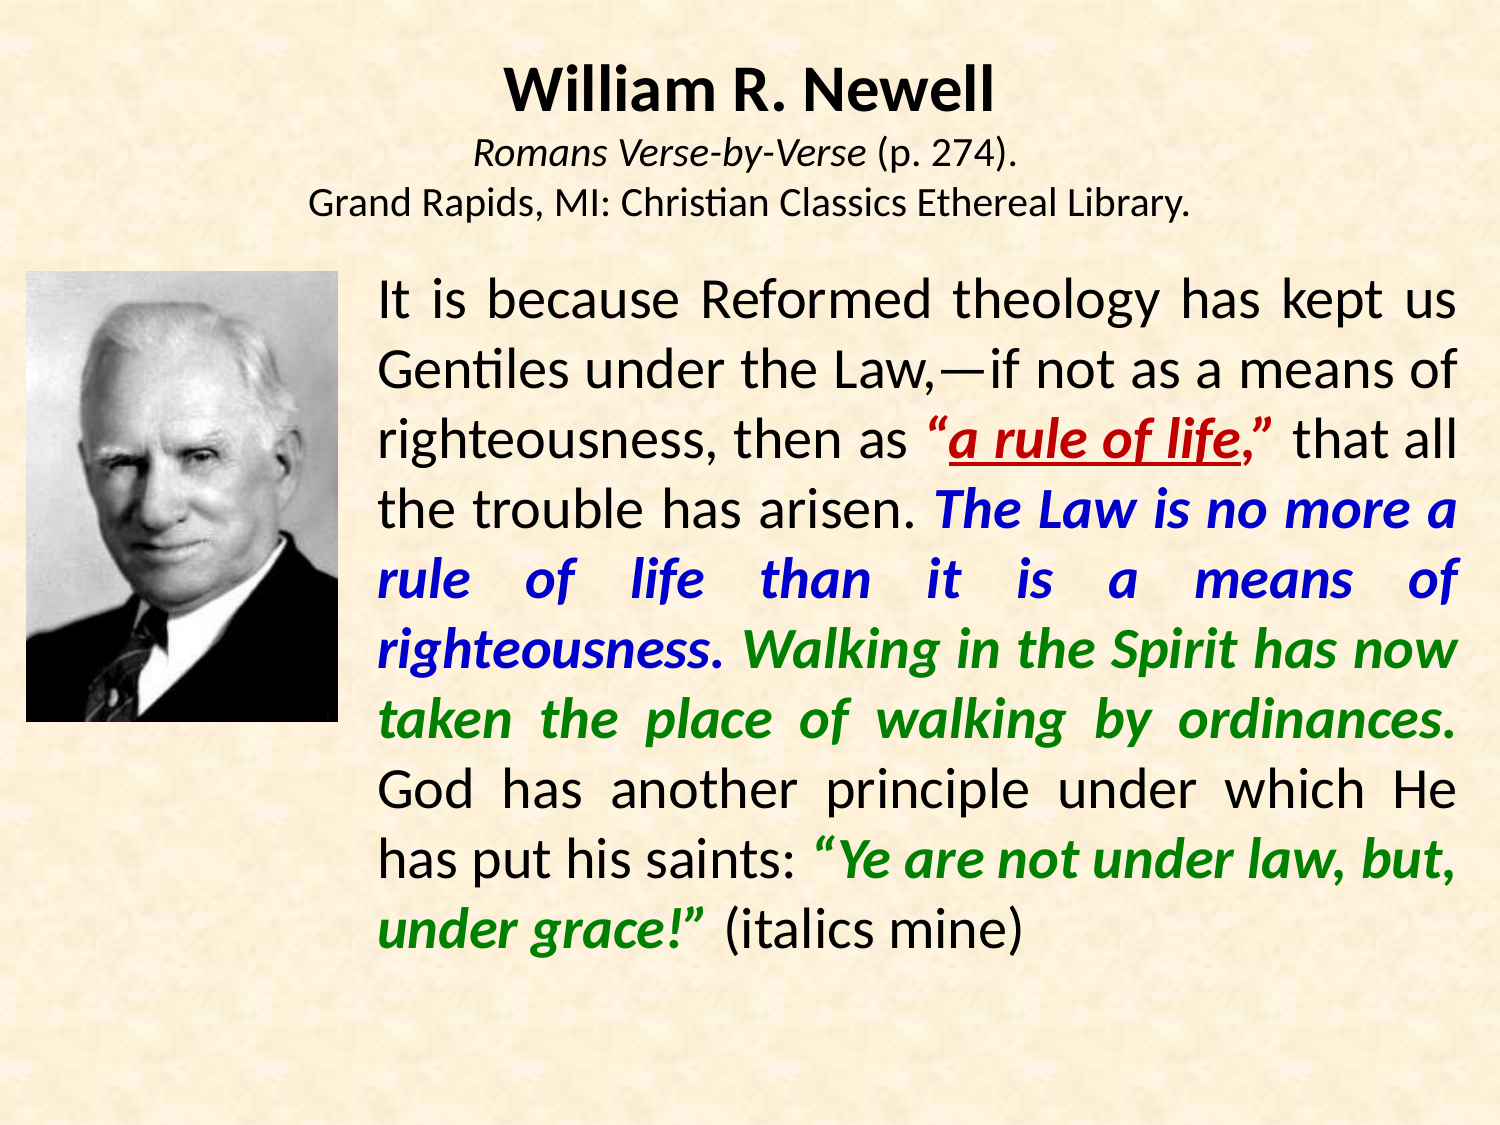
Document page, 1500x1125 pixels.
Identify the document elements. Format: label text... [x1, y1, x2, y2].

text_box It is because Reformed theology has kept us Gentiles under the Law,—if not as a means of righteousness, then as “a rule of life,” that all the trouble has arisen. The Law is no more a rule of life than it is a means of righteousness. Walking in the Spirit has now taken the place of walking by ordinances. God has another principle under which He has put his saints: “Ye are not under law, but, under grace!” (italics mine) [362, 252, 1474, 968]
picture [0, 0, 1500, 1125]
text_box William R. Newell Romans Verse-by-Verse (p. 274). Grand Rapids, MI: Christian Classics Ethereal Library. [70, 37, 1430, 233]
